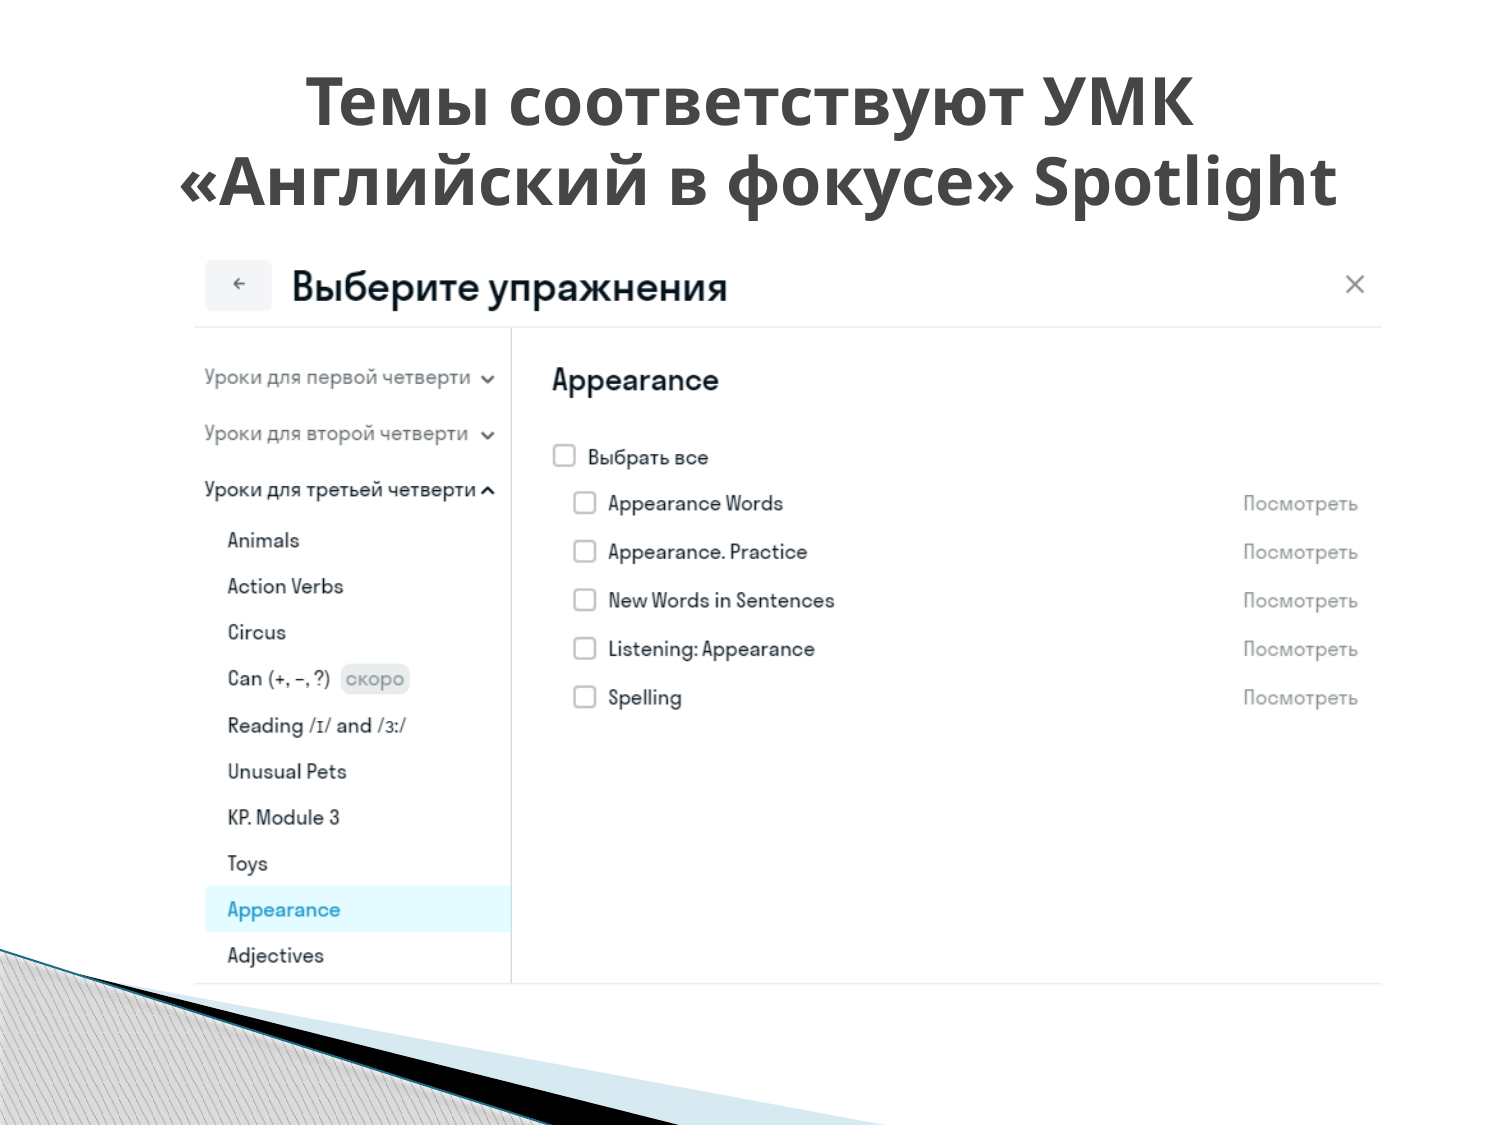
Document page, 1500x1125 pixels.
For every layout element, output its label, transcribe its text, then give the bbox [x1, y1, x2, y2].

picture [194, 255, 1382, 987]
title Темы соответствуют УМК «Английский в фокусе» Spotlight [75, 45, 1425, 233]
